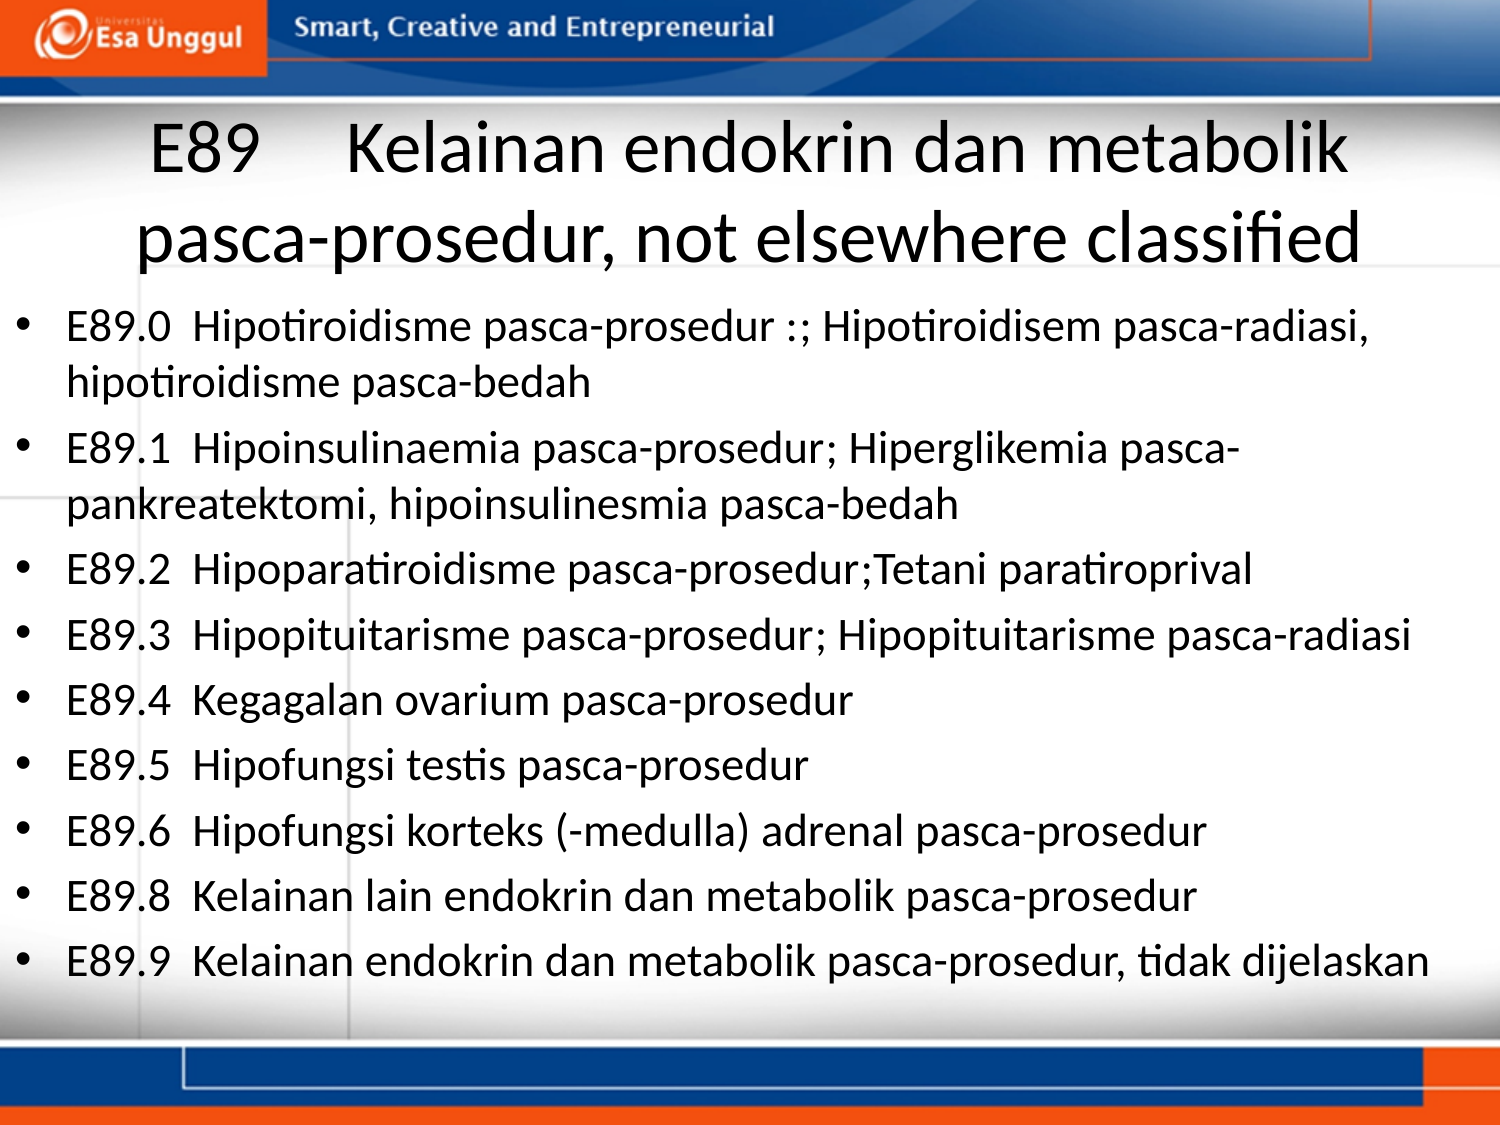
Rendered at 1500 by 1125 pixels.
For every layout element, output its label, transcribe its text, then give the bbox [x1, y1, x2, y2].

list E89.0 Hipotiroidisme pasca-prosedur :; Hipotiroidisem pasca-radiasi, hipotiroidisme pasca-bedah E89.1 Hipoinsulinaemia pasca-prosedur; Hiperglikemia pasca-pankreatektomi, hipoinsulinesmia pasca-bedah E89.2 Hipoparatiroidisme pasca-prosedur;Tetani paratiroprival E89.3 Hipopituitarisme pasca-prosedur; Hipopituitarisme pasca-radiasi E89.4 Kegagalan ovarium pasca-prosedur E89.5 Hipofungsi testis pasca-prosedur E89.6 Hipofungsi korteks (-medulla) adrenal pasca-prosedur E89.8 Kelainan lain endokrin dan metabolik pasca-prosedur E89.9 Kelainan endokrin dan metabolik pasca-prosedur, tidak dijelaskan [0, 287, 1500, 1075]
picture [0, 0, 1500, 287]
picture [0, 1075, 1500, 1125]
title E89 Kelainan endokrin dan metabolik pasca-prosedur, not elsewhere classified [75, 112, 1425, 263]
